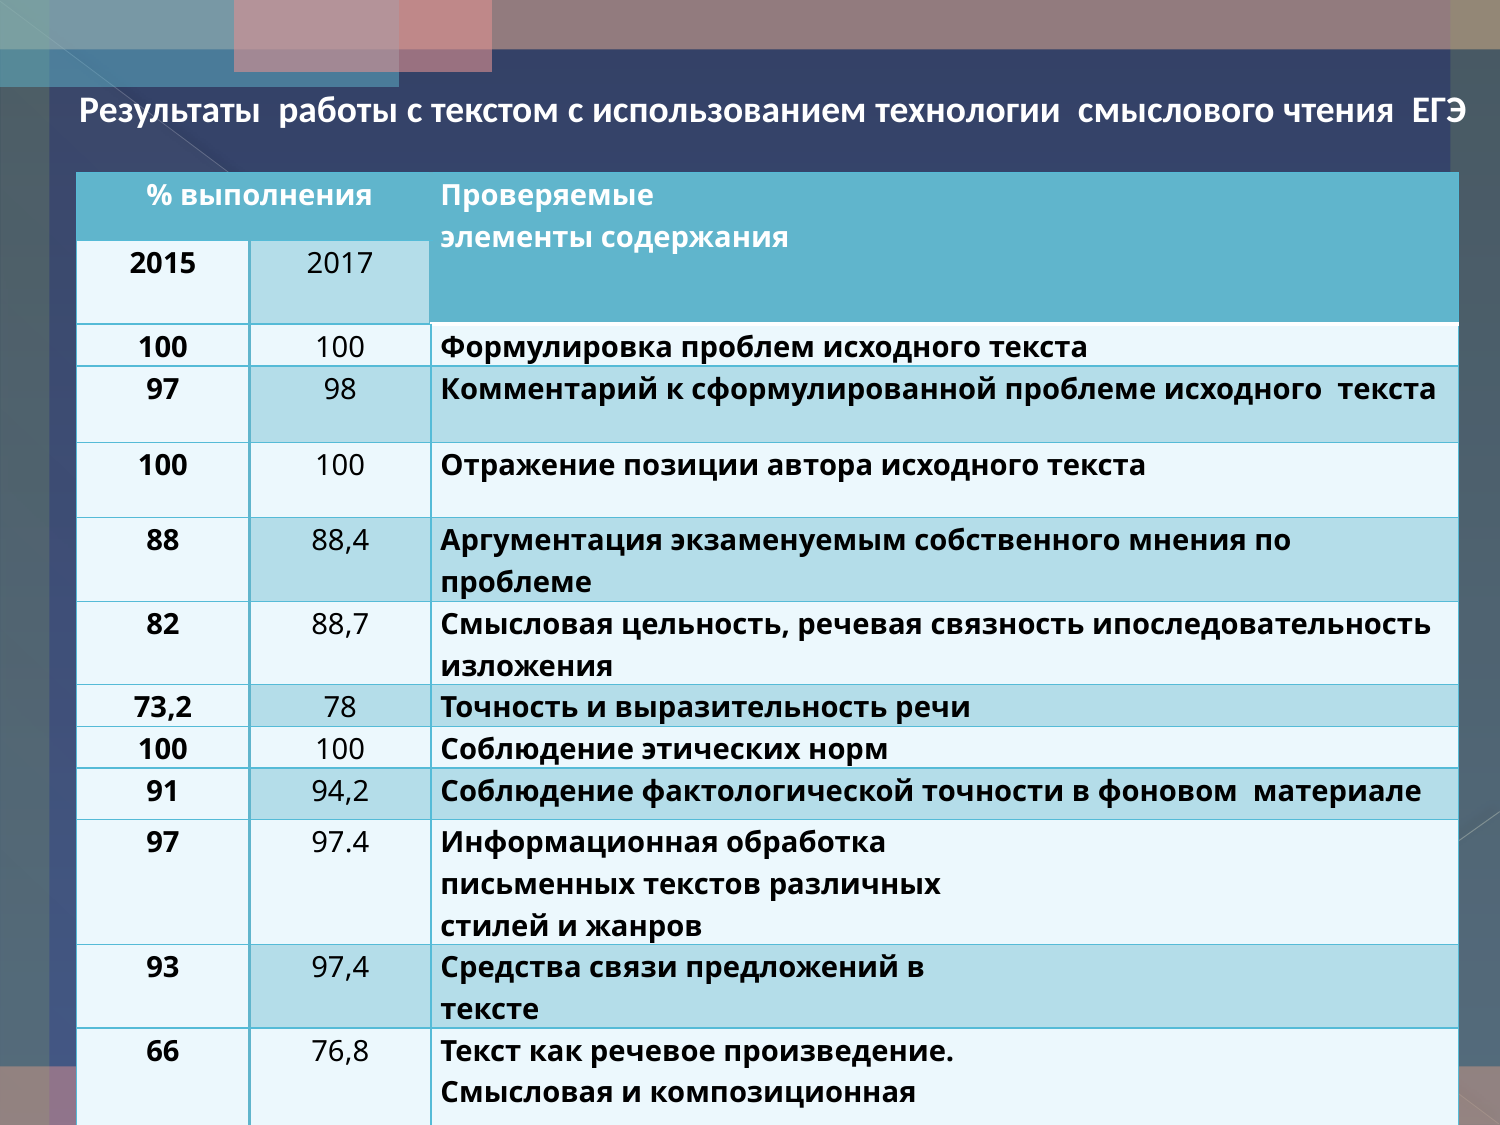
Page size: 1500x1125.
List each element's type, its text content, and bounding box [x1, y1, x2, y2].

table_cell 66 [77, 1029, 248, 1125]
table_cell 100 [77, 727, 248, 767]
table_cell Соблюдение этических норм [432, 727, 1458, 767]
table_cell Точность и выразительность речи [432, 685, 1458, 726]
table_cell 100 [77, 325, 248, 365]
table_cell 97 [77, 820, 248, 944]
table_cell 2017 [251, 241, 429, 323]
text_box Результаты работы с текстом с использованием технологии смыслового чтения ЕГЭ [46, 78, 1500, 138]
table_cell 100 [251, 727, 430, 767]
table_cell Соблюдение фактологической точности в фоновом материале [432, 769, 1458, 819]
table_cell 76,8 [251, 1029, 430, 1125]
table_cell 94,2 [251, 769, 430, 819]
table_cell Средства связи предложений в тексте [432, 945, 1458, 1027]
table_header Проверяемые элементы содержания [433, 173, 1458, 322]
table_cell 97,4 [251, 945, 430, 1027]
table_cell 78 [251, 685, 430, 726]
table_cell 2015 [77, 241, 248, 323]
table_cell 91 [77, 769, 248, 819]
table_cell Формулировка проблем исходного текста [432, 326, 1458, 365]
table_cell 73,2 [77, 685, 248, 726]
table_cell 88 [77, 518, 248, 601]
table_cell Смысловая цельность, речевая связность ипоследовательность изложения [432, 602, 1458, 684]
table_cell 100 [251, 443, 430, 517]
table_cell Текст как речевое произведение. Смысловая и композиционная целостность текста [432, 1029, 1458, 1125]
table_cell 82 [77, 602, 248, 684]
table_cell Аргументация экзаменуемым собственного мнения по проблеме [432, 518, 1458, 601]
table_cell Информационная обработка письменных текстов различных стилей и жанров [432, 820, 1458, 944]
table_cell 97 [77, 367, 248, 442]
table_cell 100 [77, 443, 248, 517]
table_cell 98 [251, 367, 430, 442]
table_cell Комментарий к сформулированной проблеме исходного текста [432, 367, 1458, 442]
table_cell 93 [77, 945, 248, 1027]
table_cell Отражение позиции автора исходного текста [432, 443, 1458, 517]
table_header % выполнения [77, 173, 429, 240]
table_cell 100 [251, 325, 430, 365]
table_cell 97.4 [251, 820, 430, 944]
table_cell 88,4 [251, 518, 430, 601]
table_cell 88,7 [251, 602, 430, 684]
